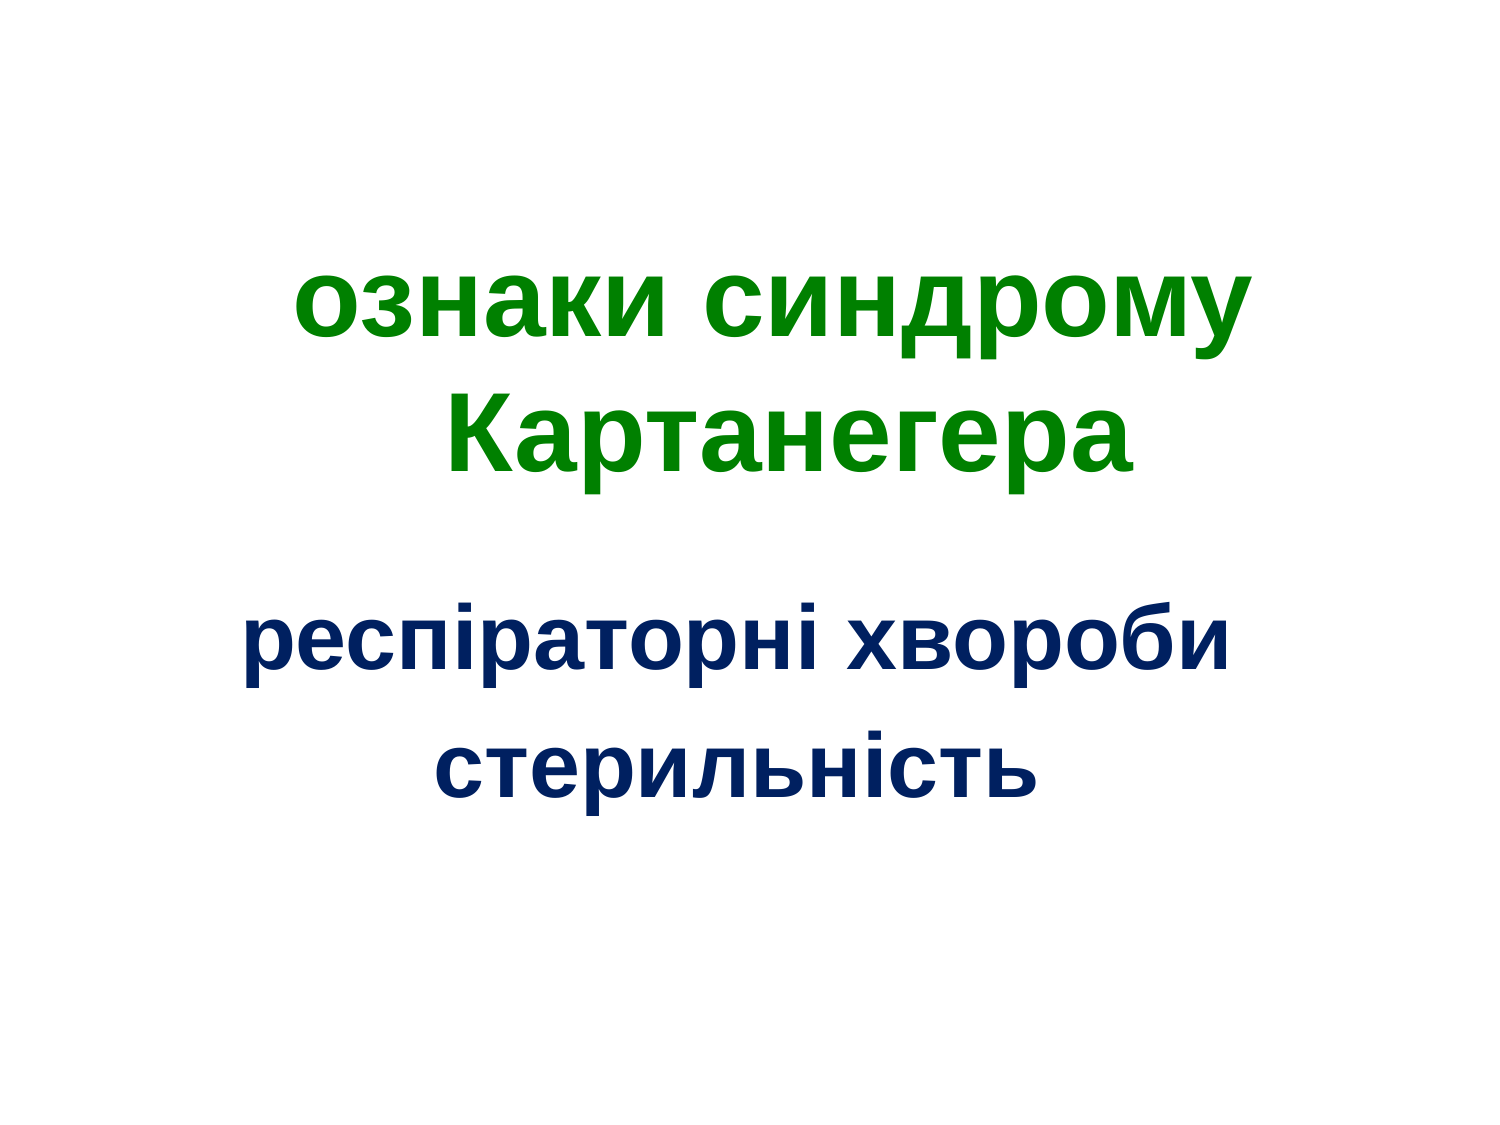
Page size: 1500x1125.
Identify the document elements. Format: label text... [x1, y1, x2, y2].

subtitle респіраторні хвороби стерильність [0, 570, 1500, 858]
title ознаки синдрому Картанегера [135, 238, 1411, 480]
